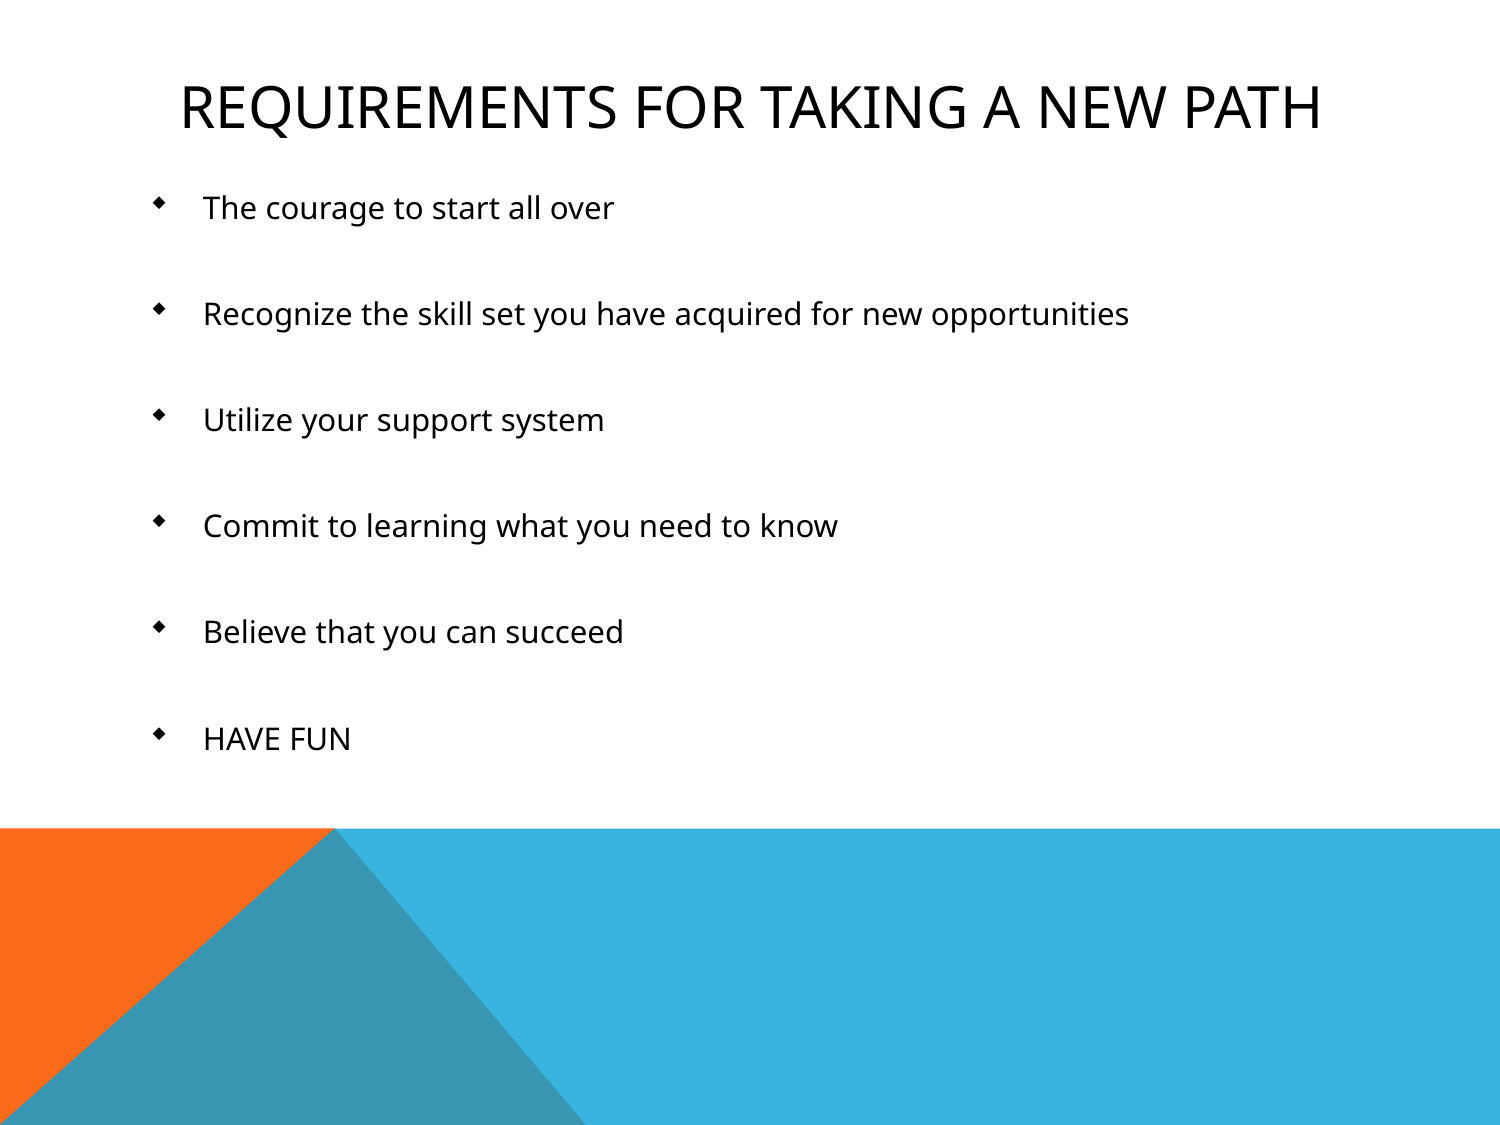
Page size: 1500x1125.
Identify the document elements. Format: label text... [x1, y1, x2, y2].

list The courage to start all over Recognize the skill set you have acquired for new opportunities Utilize your support system Commit to learning what you need to know Believe that you can succeed HAVE FUN [135, 180, 1369, 768]
title Requirements for Taking a New Path [135, 60, 1369, 150]
